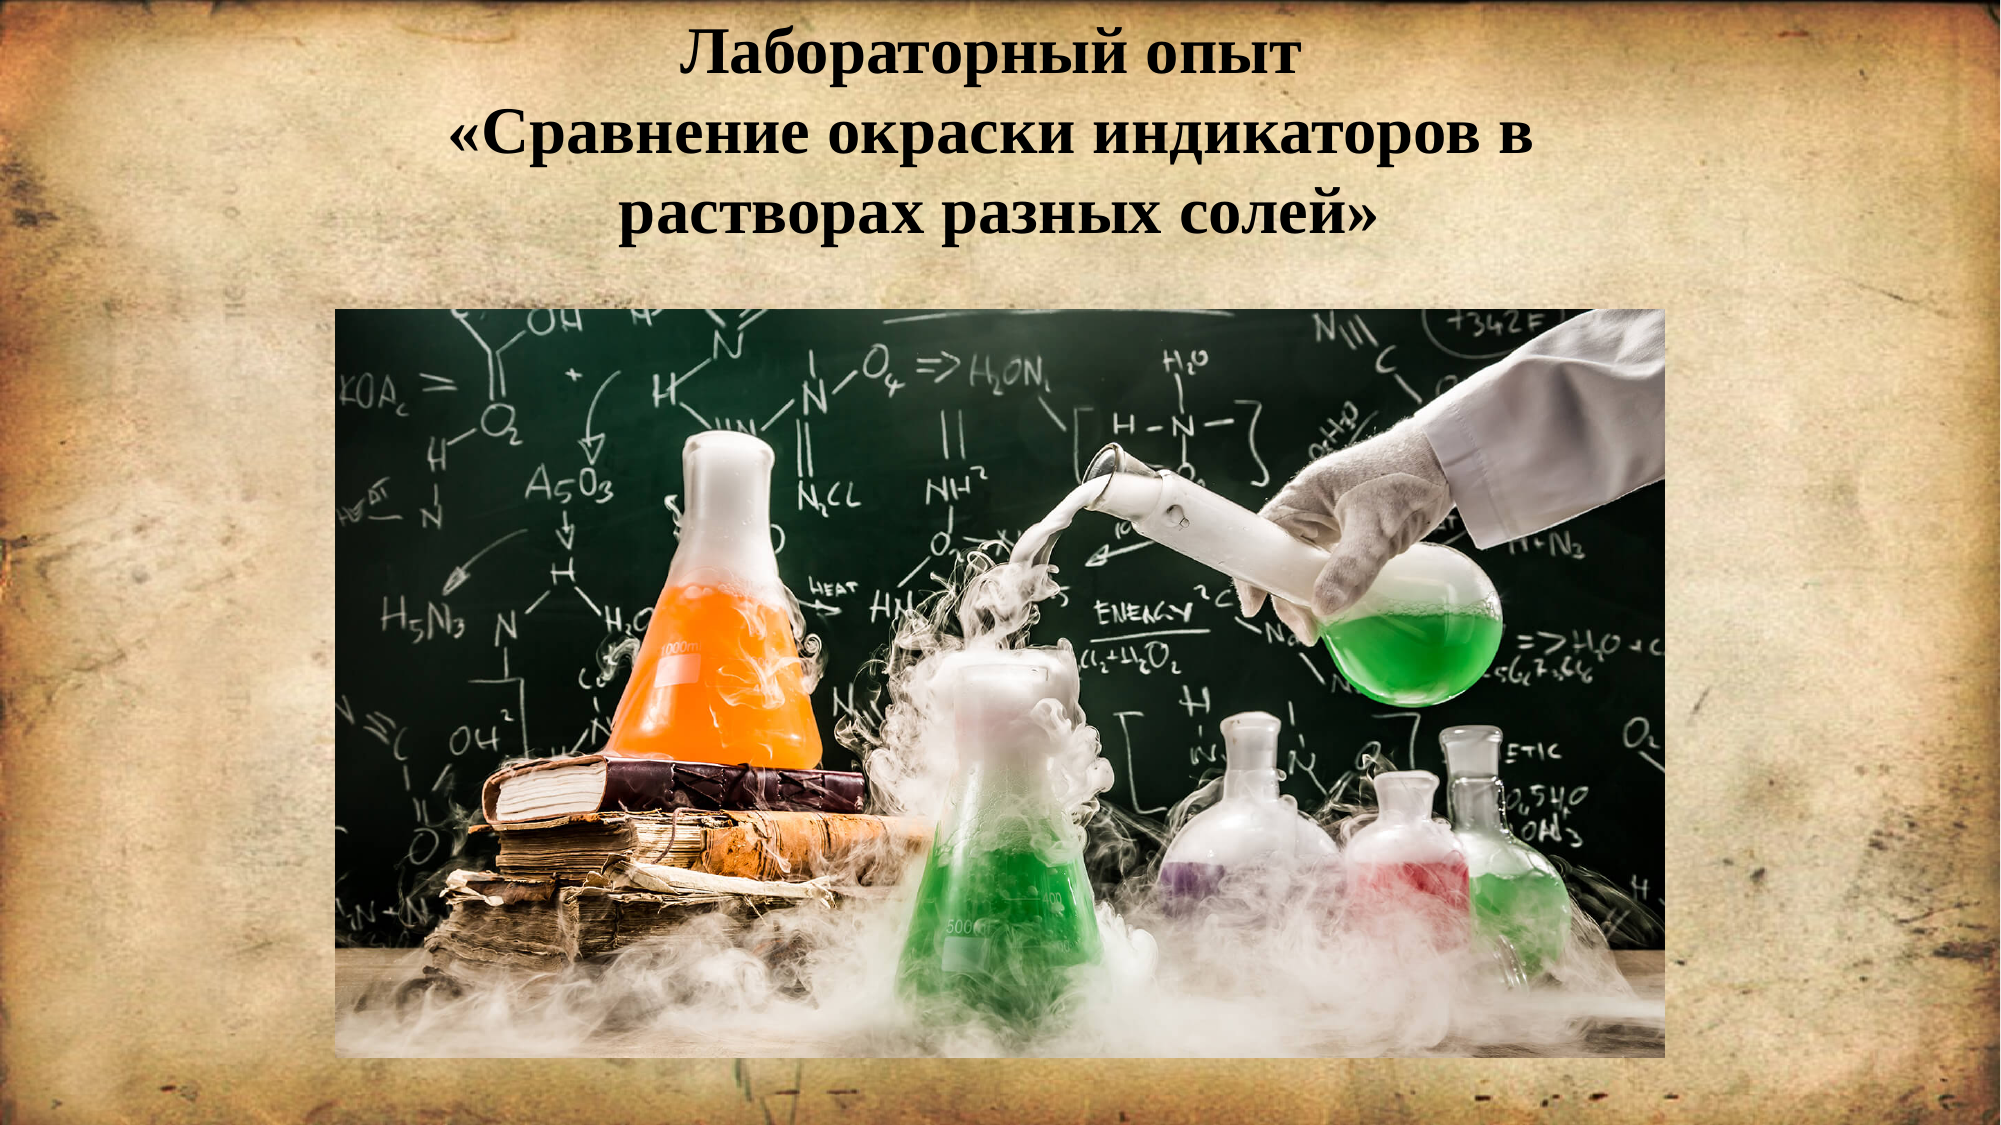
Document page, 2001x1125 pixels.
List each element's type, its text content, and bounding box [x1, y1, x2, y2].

picture [0, 0, 2001, 1125]
text_box Лабораторный опыт «Сравнение окраски индикаторов в растворах разных солей» [0, 0, 2000, 255]
